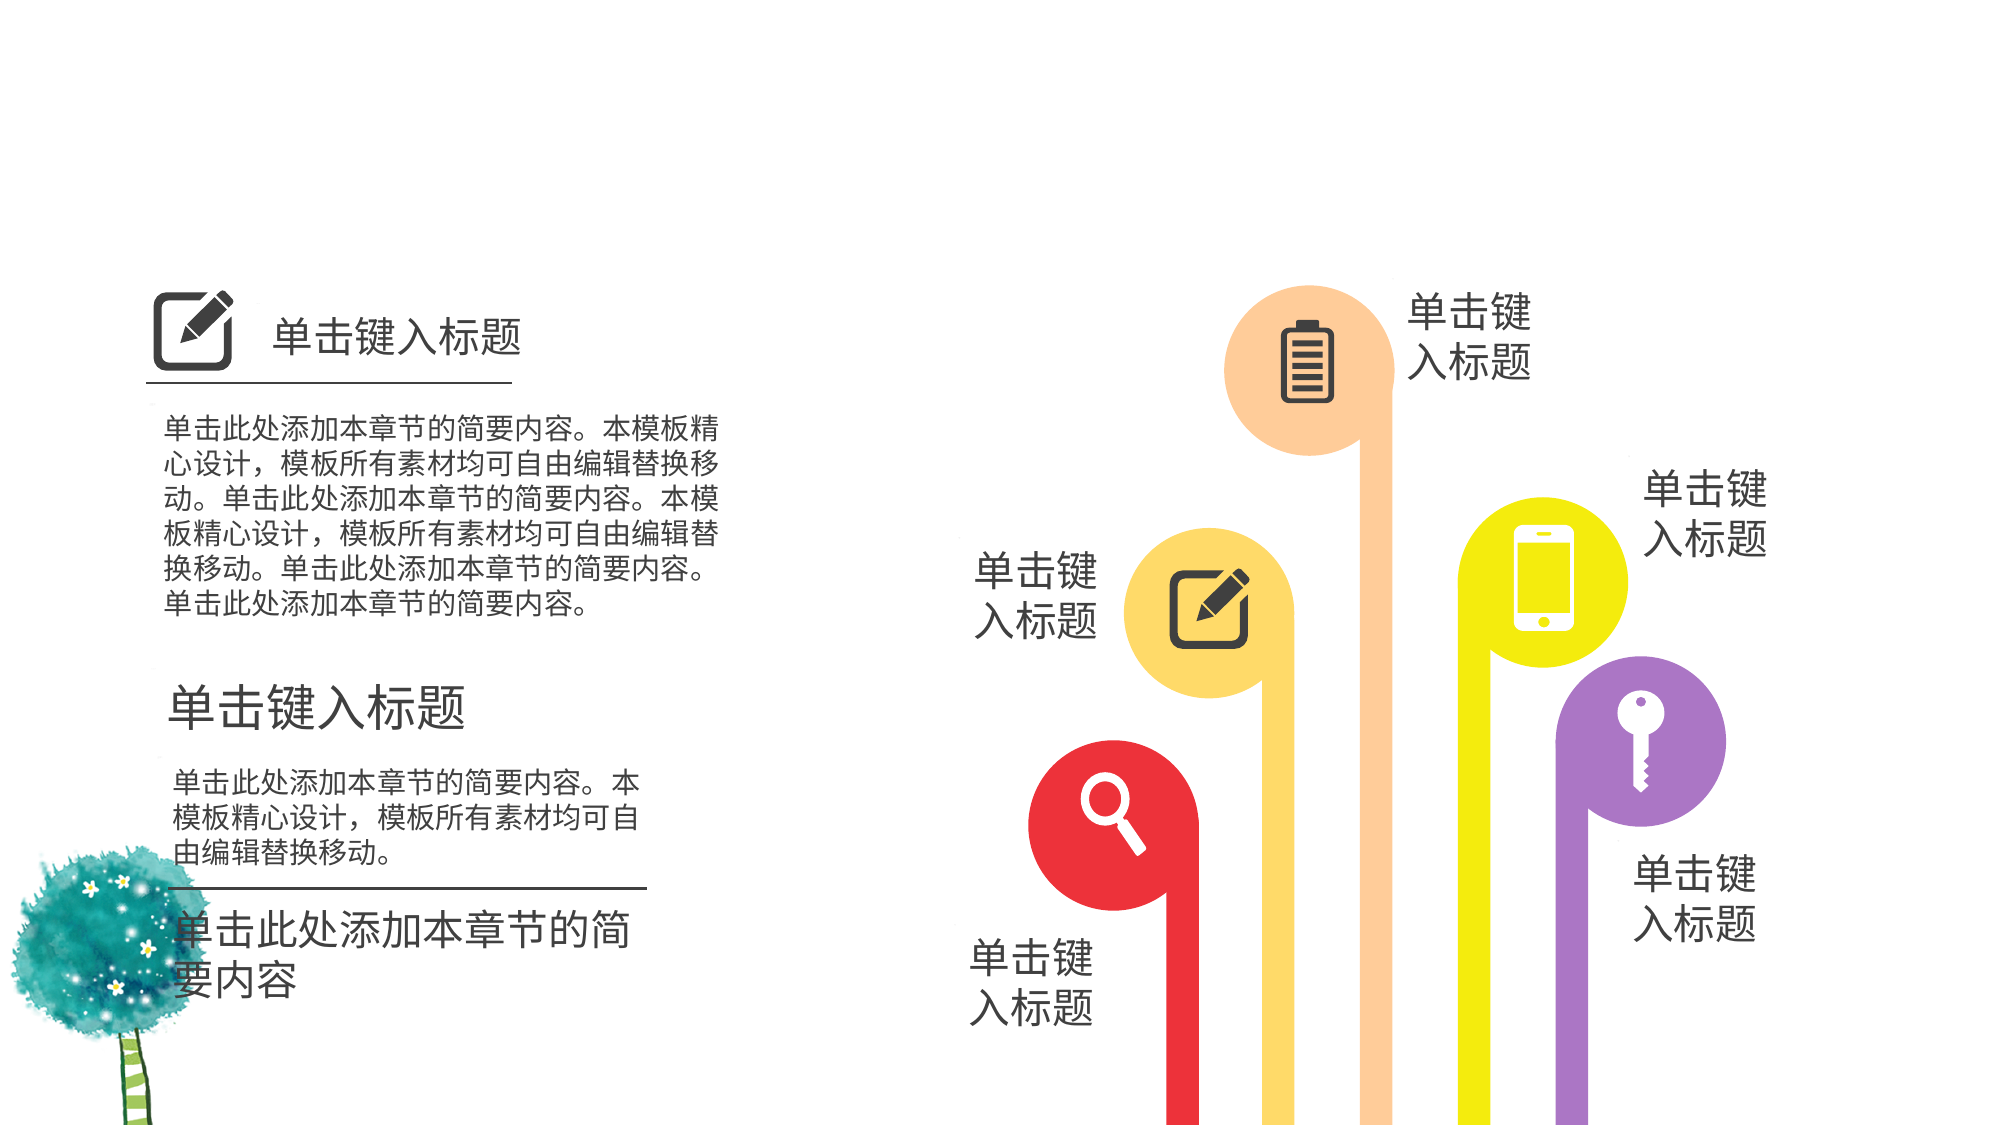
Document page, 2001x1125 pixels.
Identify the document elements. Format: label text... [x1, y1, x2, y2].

text_box 单击此处添加本章节的简要内容 [215, 896, 681, 1012]
text_box 单击键入标题 [1392, 278, 1555, 393]
text_box [1616, 689, 1666, 794]
picture [0, 718, 215, 1125]
text_box [1232, 568, 1250, 586]
text_box [1513, 524, 1574, 631]
text_box [1358, 393, 1394, 1125]
text_box [1260, 621, 1296, 1125]
text_box [1456, 589, 1492, 1125]
text_box 单击此处添加本章节的简要内容。本模板精心设计，模板所有素材均可自由编辑替换移动。 [215, 757, 661, 877]
text_box [1165, 837, 1200, 1125]
text_box [1169, 570, 1248, 649]
text_box [1027, 739, 1200, 912]
text_box [1554, 655, 1728, 828]
text_box [153, 292, 232, 371]
text_box 单击键入标题 [954, 924, 1117, 1040]
text_box 单击键入标题 [151, 668, 482, 744]
text_box [216, 290, 234, 308]
text_box [1079, 771, 1148, 858]
text_box 单击键入标题 [1628, 455, 1791, 571]
text_box [1554, 749, 1590, 1125]
text_box [1223, 284, 1393, 457]
text_box [1122, 526, 1296, 700]
text_box 单击键入标题 [256, 303, 584, 368]
text_box [1456, 496, 1630, 669]
text_box 单击键入标题 [958, 537, 1121, 653]
text_box [1279, 318, 1336, 405]
text_box 单击键入标题 [1617, 840, 1780, 956]
text_box 单击此处添加本章节的简要内容。本模板精心设计，模板所有素材均可自由编辑替换移动。单击此处添加本章节的简要内容。本模板精心设计，模板所有素材均可自由编辑替换移动。单击此处添加本章节的简要内容。单击此处添加本章节的简要内容。 [149, 403, 742, 628]
